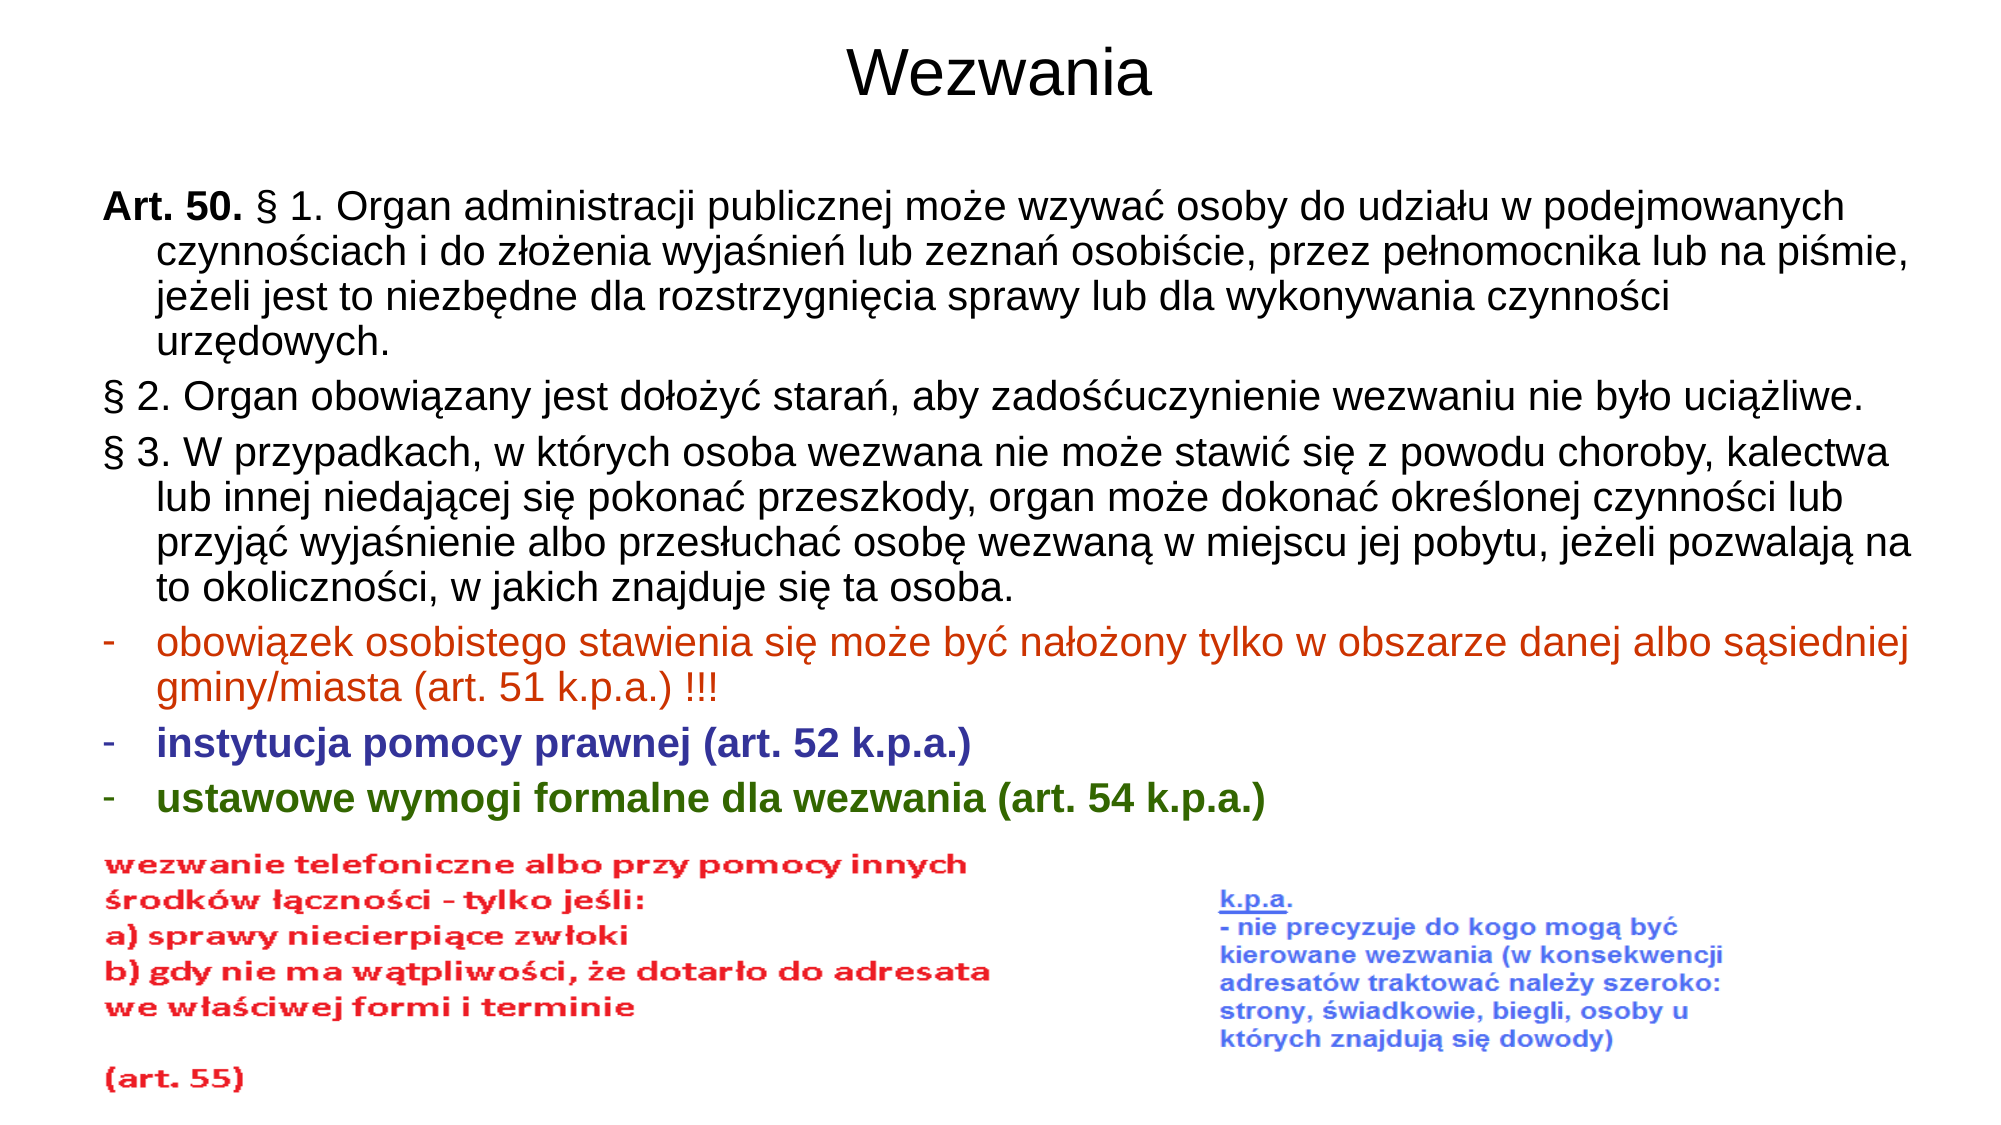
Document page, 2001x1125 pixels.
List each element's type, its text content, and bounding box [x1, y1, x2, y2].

title Wezwania [324, 0, 1675, 138]
picture [1210, 885, 1727, 1054]
list Art. 50. § 1. Organ administracji publicznej może wzywać osoby do udziału w podejmowanych czynnościach i do złożenia wyjaśnień lub zeznań osobiście, przez pełnomocnika lub na piśmie, jeżeli jest to niezbędne dla rozstrzygnięcia sprawy lub dla wykonywania czynności urzędowych. § 2. Organ obowiązany jest dołożyć starań, aby zadośćuczynienie wezwaniu nie było uciążliwe. § 3. W przypadkach, w których osoba wezwana nie może stawić się z powodu choroby, kalectwa lub innej niedającej się pokonać przeszkody, organ może dokonać określonej czynności lub przyjąć wyjaśnienie albo przesłuchać osobę wezwaną w miejscu jej pobytu, jeżeli pozwalają na to okoliczności, w jakich znajduje się ta osoba. obowiązek osobistego stawienia się może być nałożony tylko w obszarze danej albo sąsiedniej gminy/miasta (art. 51 k.p.a.) !!! instytucja pomocy prawnej (art. 52 k.p.a.) ustawowe wymogi formalne dla wezwania (art. 54 k.p.a.) [85, 176, 1928, 1038]
picture [59, 844, 1036, 1095]
